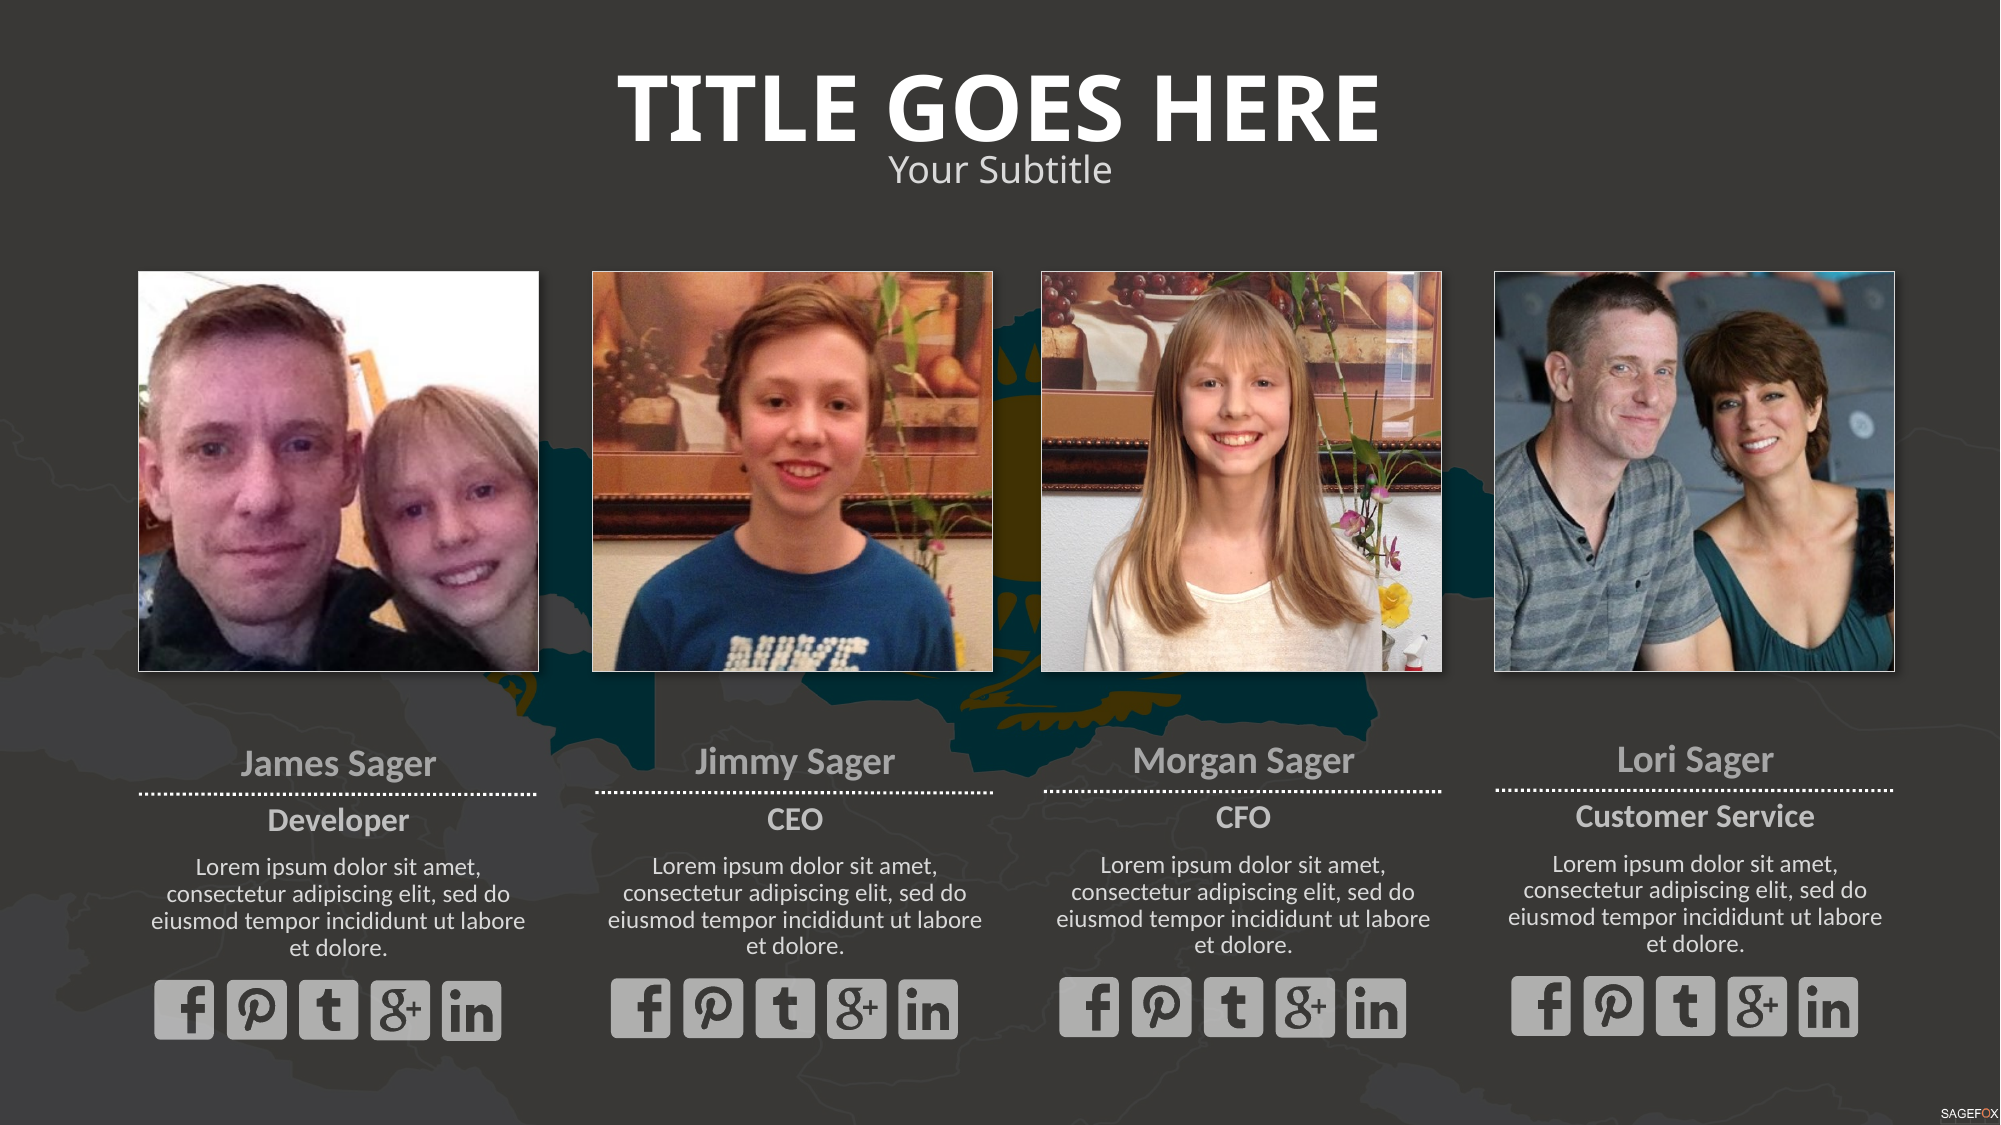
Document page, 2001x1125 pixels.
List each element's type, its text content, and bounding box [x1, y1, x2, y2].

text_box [1059, 977, 1407, 1039]
text_box [1494, 271, 1896, 673]
picture [0, 0, 2001, 1125]
text_box Lorem ipsum dolor sit amet, consectetur adipiscing elit, sed do eiusmod tempor incididunt ut labore et dolore. [1043, 851, 1444, 965]
text_box [1040, 270, 1442, 672]
text_box Lorem ipsum dolor sit amet, consectetur adipiscing elit, sed do eiusmod tempor incididunt ut labore et dolore. [595, 852, 996, 966]
text_box Customer Service [1520, 796, 1871, 839]
text_box [138, 270, 540, 672]
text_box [1511, 976, 1859, 1038]
text_box James Sager [163, 742, 514, 785]
text_box Lori Sager [1520, 738, 1871, 781]
text_box CEO [620, 798, 971, 841]
text_box Developer [163, 799, 514, 842]
text_box Jimmy Sager [620, 740, 971, 784]
text_box Lorem ipsum dolor sit amet, consectetur adipiscing elit, sed do eiusmod tempor incididunt ut labore et dolore. [1495, 850, 1896, 964]
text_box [548, 42, 1452, 199]
text_box [591, 270, 993, 672]
text_box CFO [1068, 797, 1419, 840]
text_box Lorem ipsum dolor sit amet, consectetur adipiscing elit, sed do eiusmod tempor incididunt ut labore et dolore. [138, 854, 539, 968]
text_box Morgan Sager [1068, 739, 1419, 782]
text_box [610, 978, 958, 1040]
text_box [154, 979, 502, 1041]
